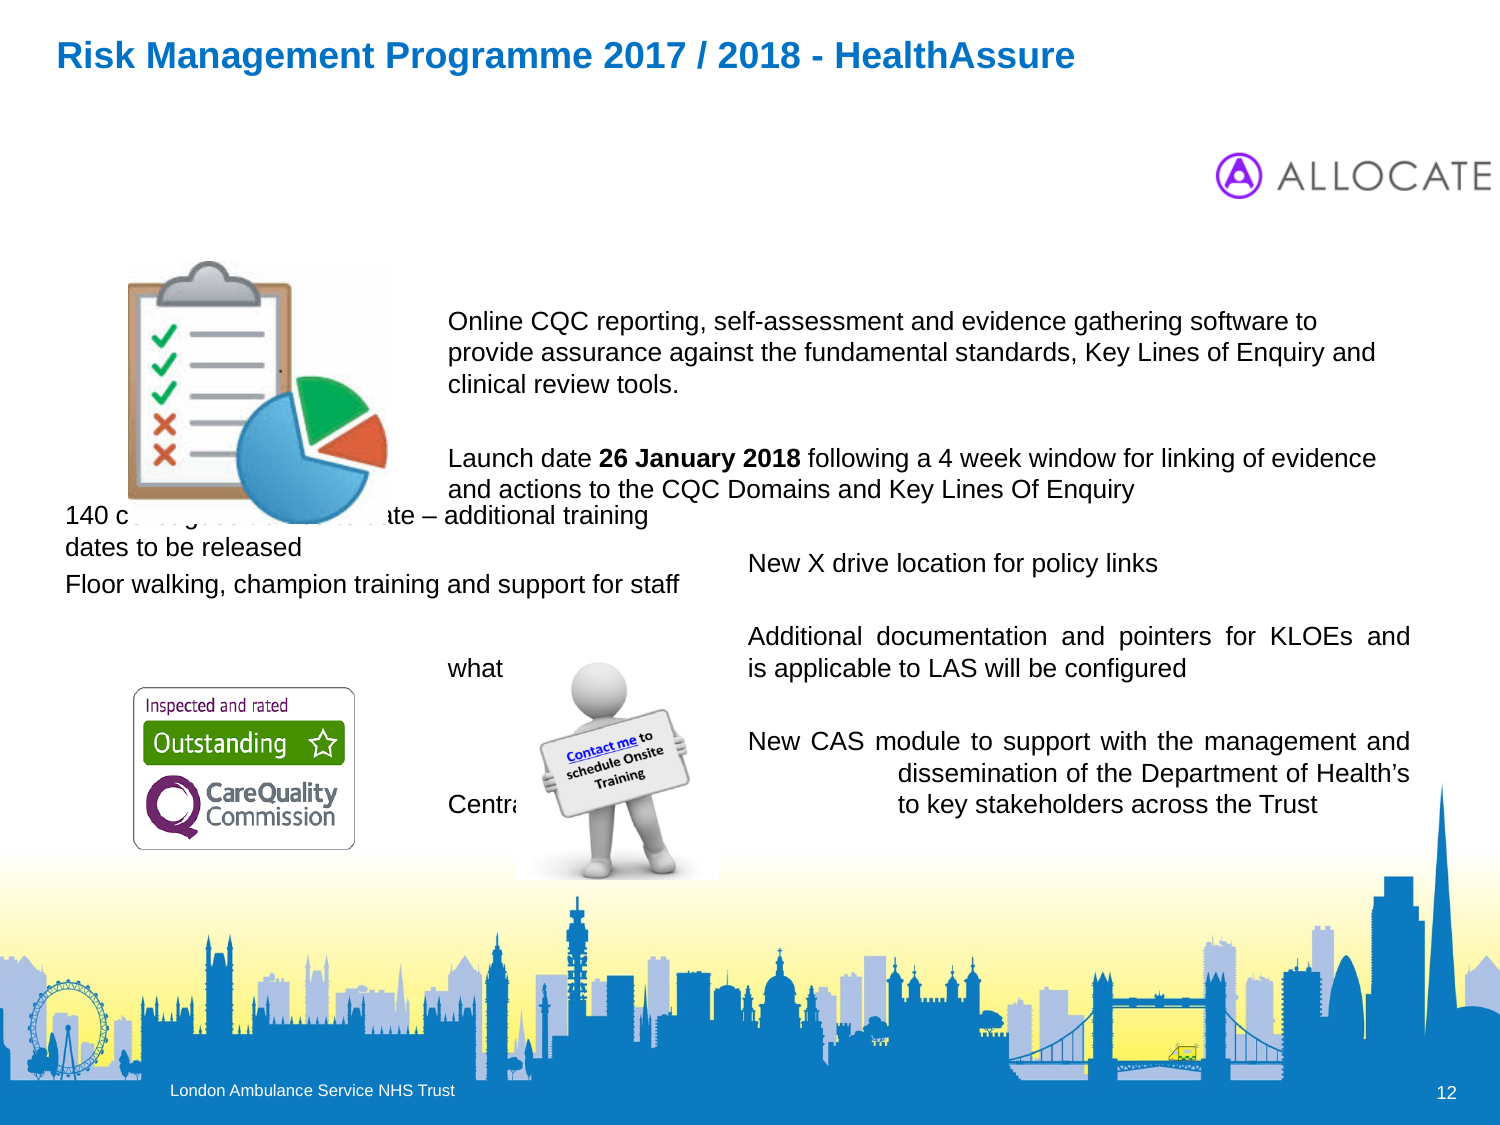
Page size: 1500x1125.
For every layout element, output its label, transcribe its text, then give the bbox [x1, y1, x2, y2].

picture [1208, 140, 1500, 206]
slide_number 12 [1411, 1072, 1483, 1124]
list Online CQC reporting, self-assessment and evidence gathering software to provide assurance against the fundamental standards, Key Lines of Enquiry and clinical review tools. Launch date 26 January 2018 following a 4 week window for linking of evidence and actions to the CQC Domains and Key Lines Of Enquiry New X drive location for policy links Additional documentation and pointers for KLOEs and what is applicable to LAS will be configured New CAS module to support with the management and dissemination of the Department of Health’s Central Alerts to key stakeholders across the Trust [432, 232, 1425, 891]
picture [133, 687, 356, 851]
footer London Ambulance Service NHS Trust [147, 1072, 479, 1124]
picture [0, 783, 1500, 1125]
list 140 colleagues trained to date – additional training dates to be released Floor walking, champion training and support for staff [50, 312, 725, 1000]
title Risk Management Programme 2017 / 2018 - HealthAssure [41, 19, 1471, 143]
picture [128, 261, 388, 524]
picture [515, 657, 719, 881]
